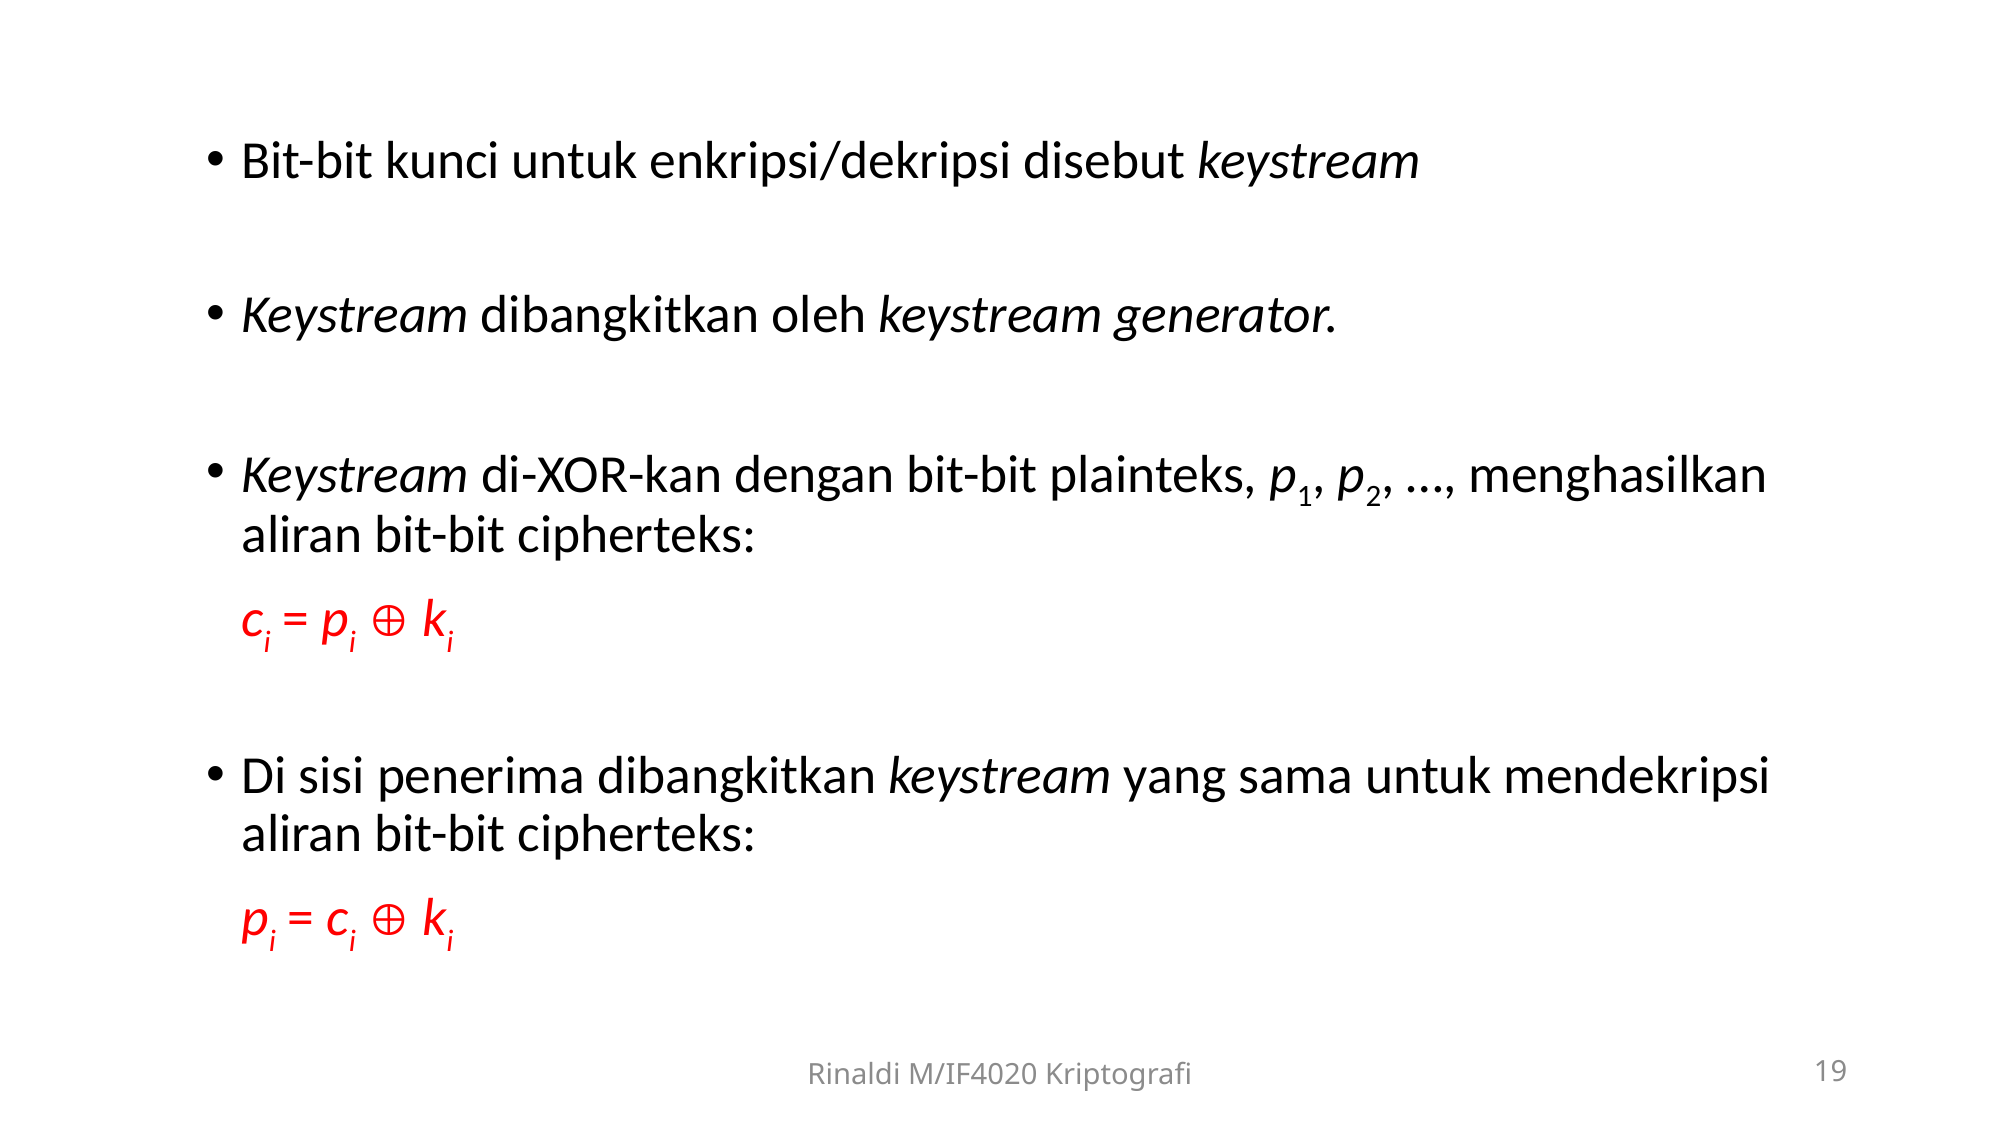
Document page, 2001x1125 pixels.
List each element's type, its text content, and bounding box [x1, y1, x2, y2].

list Bit-bit kunci untuk enkripsi/dekripsi disebut keystream Keystream dibangkitkan oleh keystream generator. Keystream di-XOR-kan dengan bit-bit plainteks, p1, p2, …, menghasilkan aliran bit-bit cipherteks: ci = pi  ki Di sisi penerima dibangkitkan keystream yang sama untuk mendekripsi aliran bit-bit cipherteks: pi = ci  ki [191, 125, 1794, 1038]
slide_number 19 [1412, 1042, 1863, 1103]
footer Rinaldi M/IF4020 Kriptografi [662, 1042, 1338, 1103]
